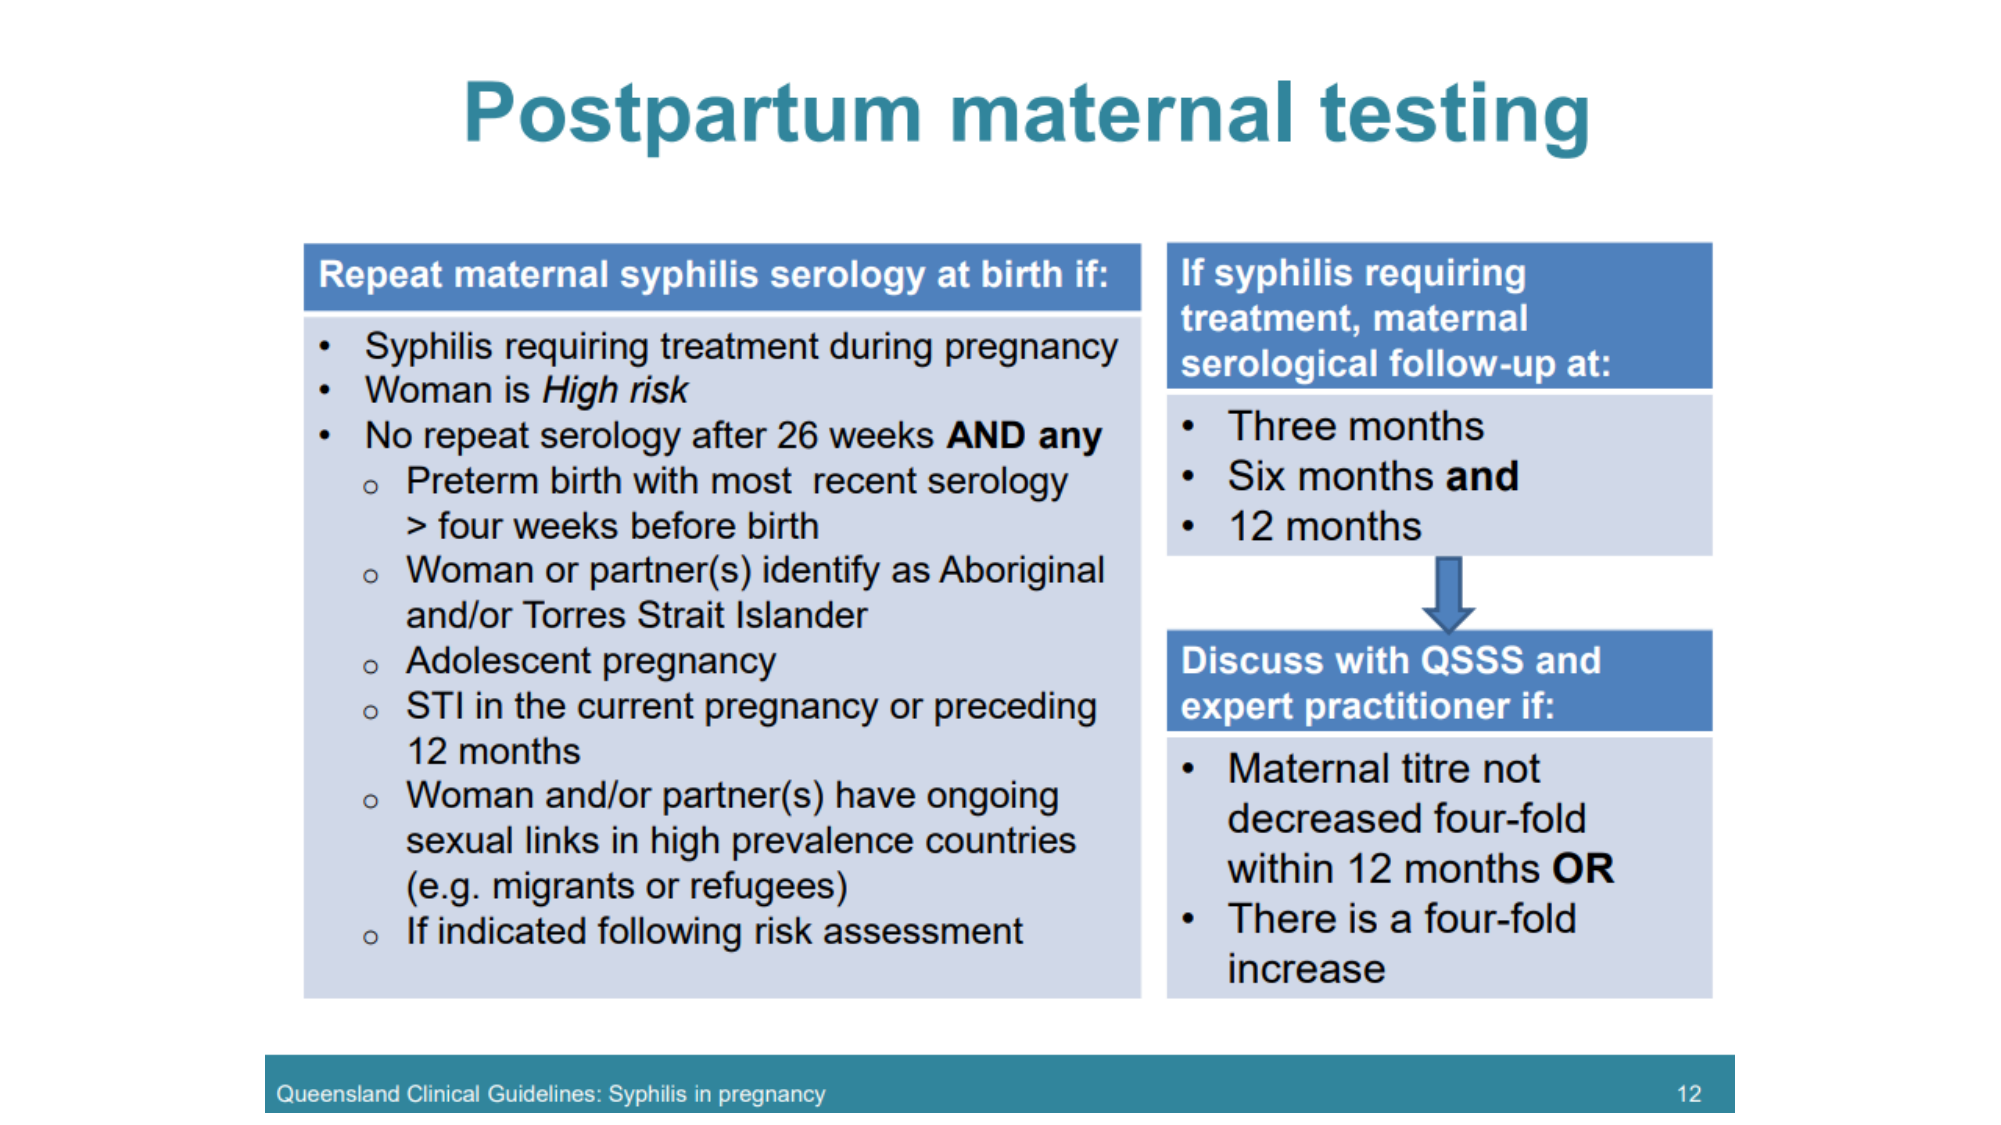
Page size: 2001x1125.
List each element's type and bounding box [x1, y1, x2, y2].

picture [265, 12, 1735, 1113]
